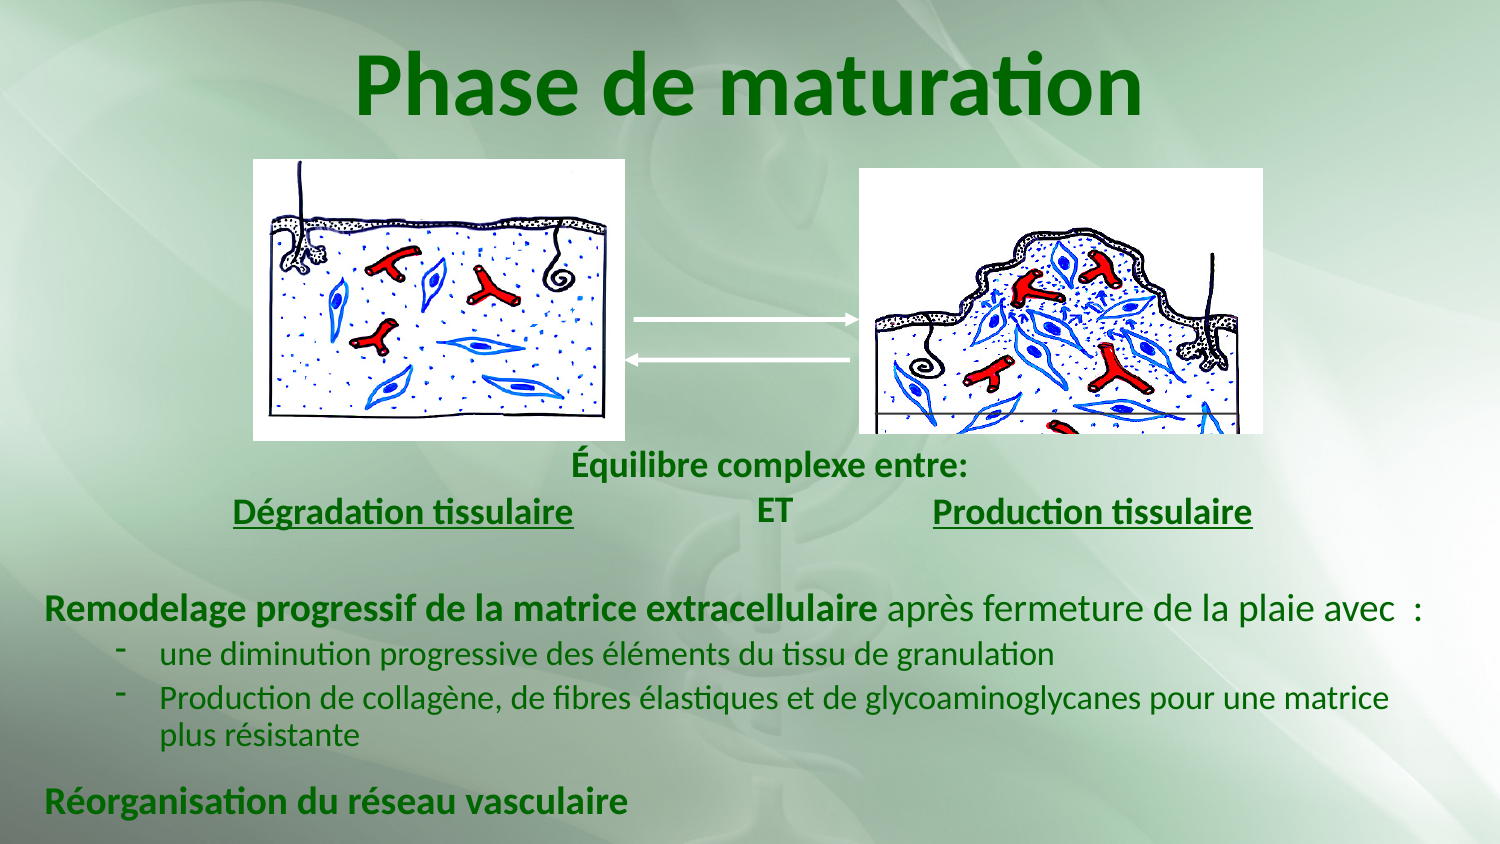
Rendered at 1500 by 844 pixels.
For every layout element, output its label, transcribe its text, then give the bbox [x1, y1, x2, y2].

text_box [252, 159, 1263, 431]
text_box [216, 432, 1270, 541]
text_box Remodelage progressif de la matrice extracellulaire après fermeture de la plaie avec : une diminution progressive des éléments du tissu de granulation Production de collagène, de fibres élastiques et de glycoaminoglycanes pour une matrice plus résistante Réorganisation du réseau vasculaire [29, 554, 1455, 844]
title Phase de maturation [75, 8, 1425, 149]
picture [0, 0, 1500, 844]
